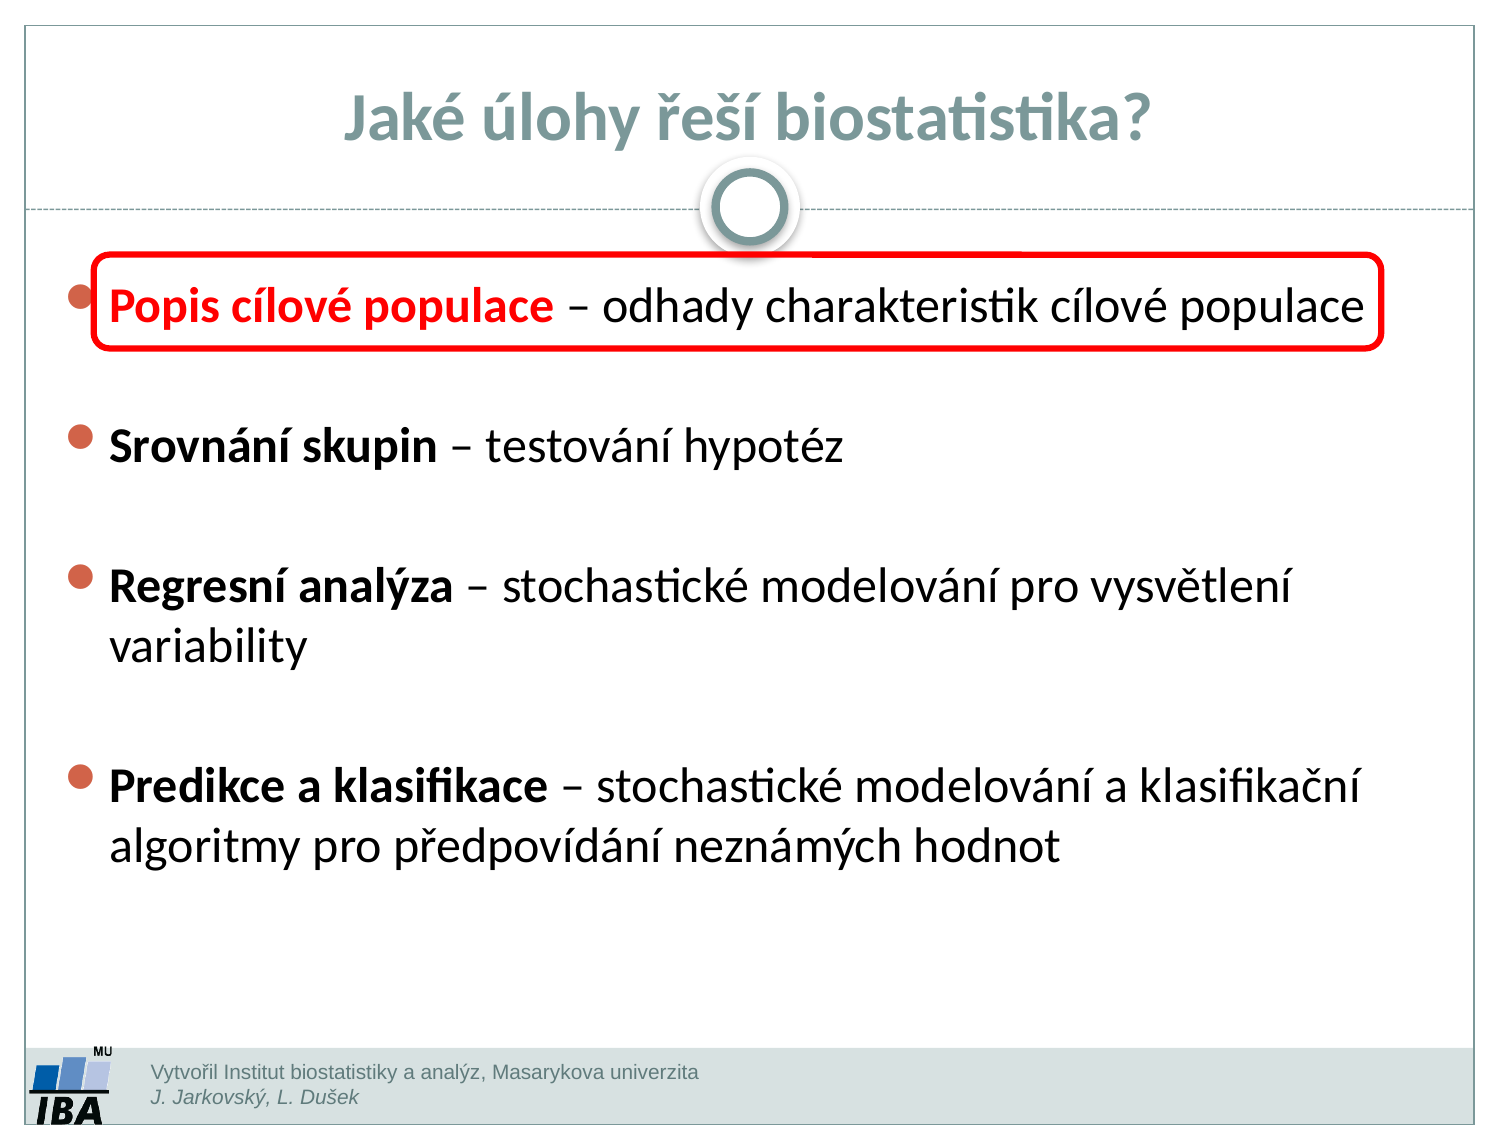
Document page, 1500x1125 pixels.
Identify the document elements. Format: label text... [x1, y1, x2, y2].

text_box [92, 253, 1383, 350]
list Popis cílové populace – odhady charakteristik cílové populace Srovnání skupin – testování hypotéz Regresní analýza – stochastické modelování pro vysvětlení variability Predikce a klasifikace – stochastické modelování a klasifikační algoritmy pro předpovídání neznámých hodnot [49, 264, 1450, 1020]
footer Vytvořil Institut biostatistiky a analýz, Masarykova univerzita J. Jarkovský, L. Dušek [135, 1051, 724, 1112]
title Jaké úlohy řeší biostatistika? [49, 37, 1450, 163]
picture [29, 1046, 112, 1125]
